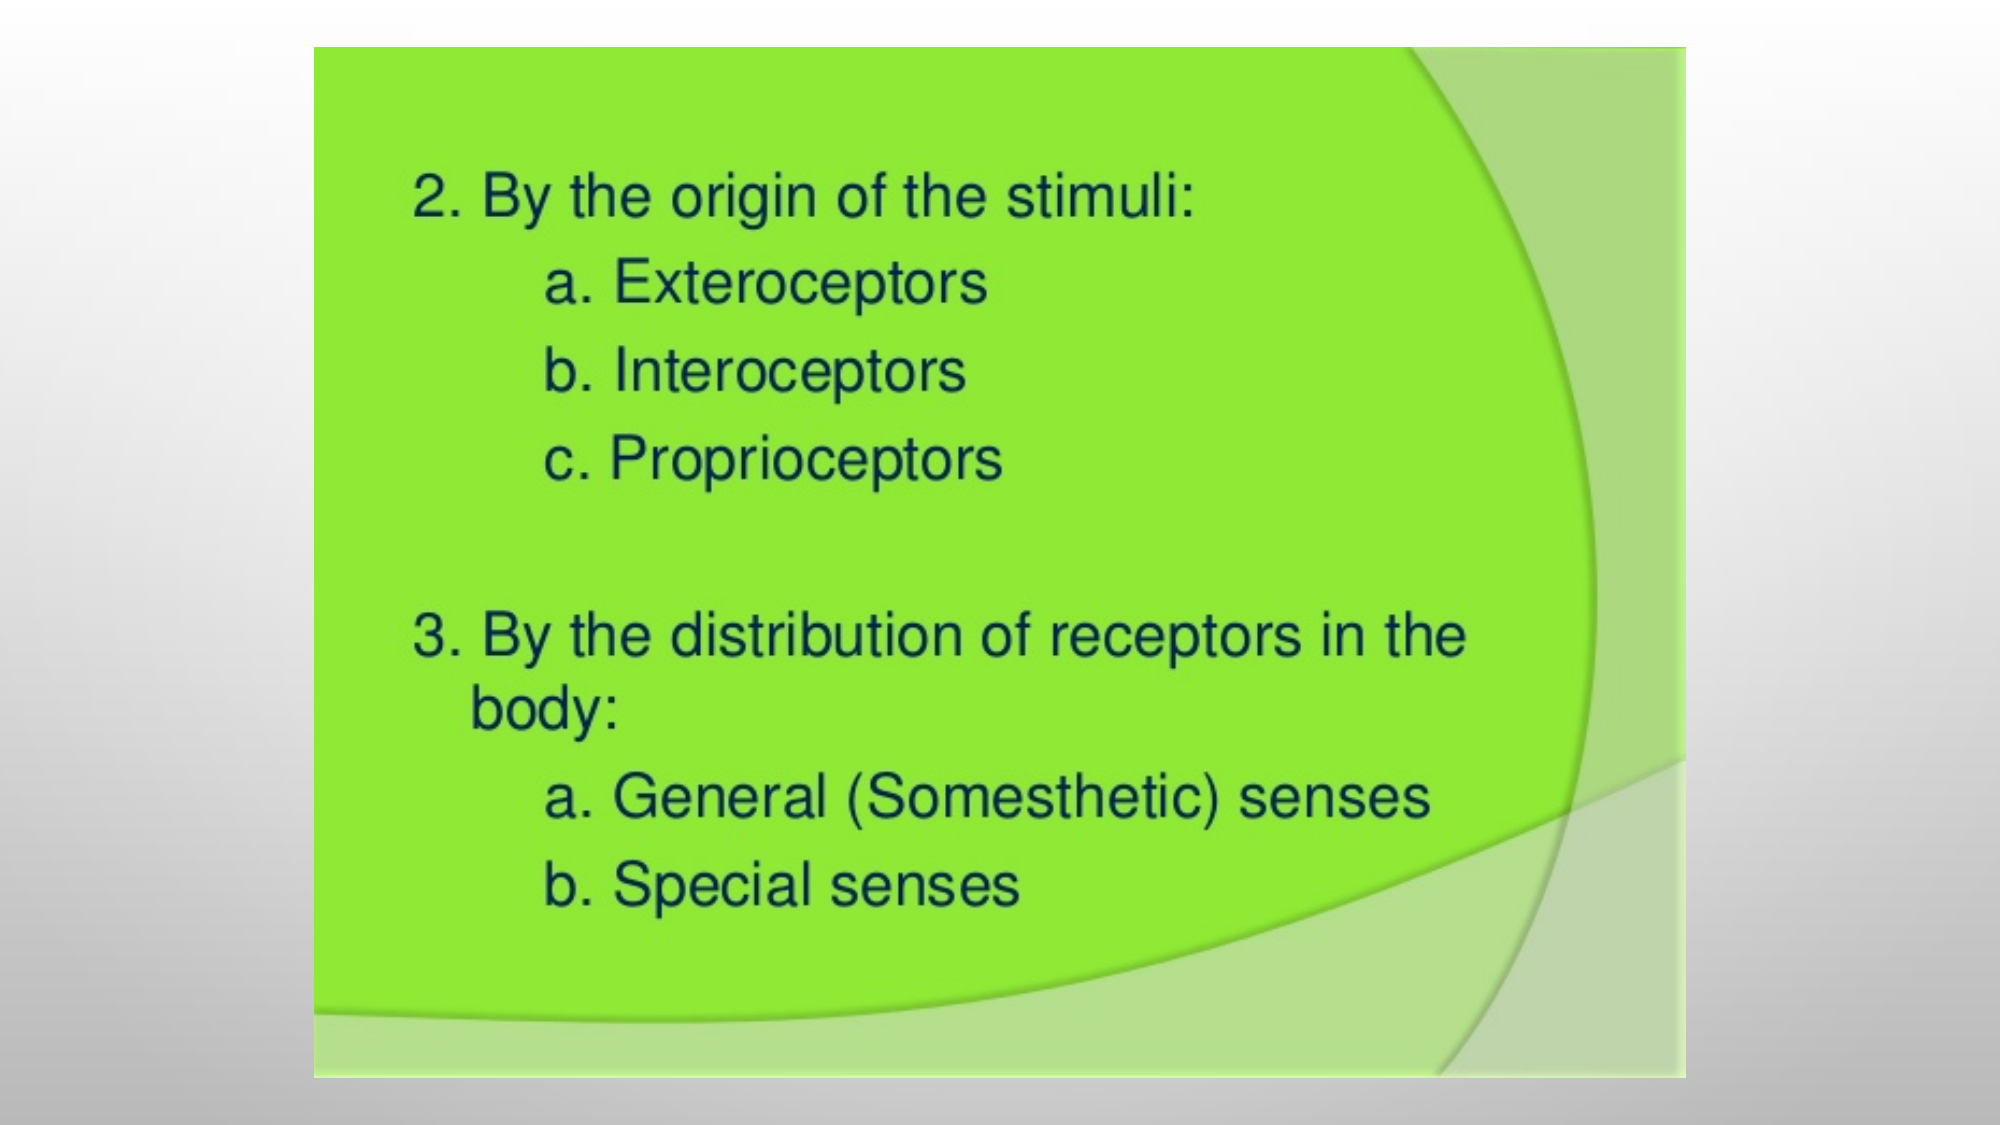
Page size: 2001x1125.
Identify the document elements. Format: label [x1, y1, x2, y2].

picture [0, 0, 2000, 1125]
list [314, 47, 1686, 1078]
